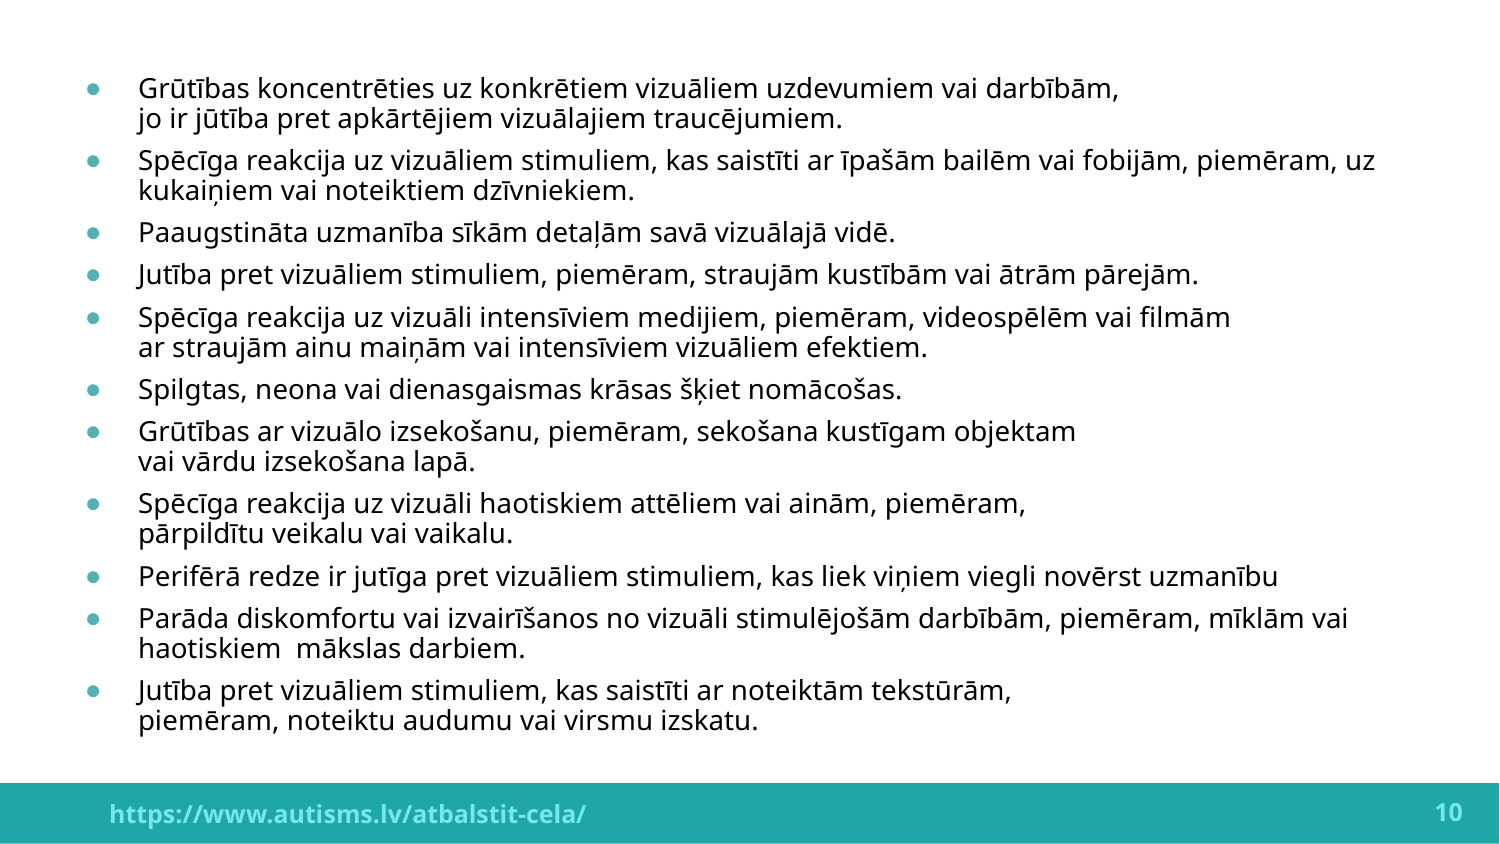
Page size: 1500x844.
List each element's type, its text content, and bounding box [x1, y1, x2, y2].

slide_number 10 [1387, 781, 1478, 844]
text_box Grūtības koncentrēties uz konkrētiem vizuāliem uzdevumiem vai darbībām, jo ​​ir jūtība pret apkārtējiem vizuālajiem traucējumiem. Spēcīga reakcija uz vizuāliem stimuliem, kas saistīti ar īpašām bailēm vai fobijām, piemēram, uz kukaiņiem vai noteiktiem dzīvniekiem. Paaugstināta uzmanība sīkām detaļām savā vizuālajā vidē. Jutība pret vizuāliem stimuliem, piemēram, straujām kustībām vai ātrām pārejām. Spēcīga reakcija uz vizuāli intensīviem medijiem, piemēram, videospēlēm vai filmām ar straujām ainu maiņām vai intensīviem vizuāliem efektiem. Spilgtas, neona vai dienasgaismas krāsas šķiet nomācošas. Grūtības ar vizuālo izsekošanu, piemēram, sekošana kustīgam objektam vai vārdu izsekošana lapā. Spēcīga reakcija uz vizuāli haotiskiem attēliem vai ainām, piemēram, pārpildītu veikalu vai vaikalu. Perifērā redze ir jutīga pret vizuāliem stimuliem, kas liek viņiem viegli novērst uzmanību Parāda diskomfortu vai izvairīšanos no vizuāli stimulējošām darbībām, piemēram, mīklām vai haotiskiem mākslas darbiem. Jutība pret vizuāliem stimuliem, kas saistīti ar noteiktām tekstūrām, piemēram, noteiktu audumu vai virsmu izskatu. [48, 59, 1418, 711]
